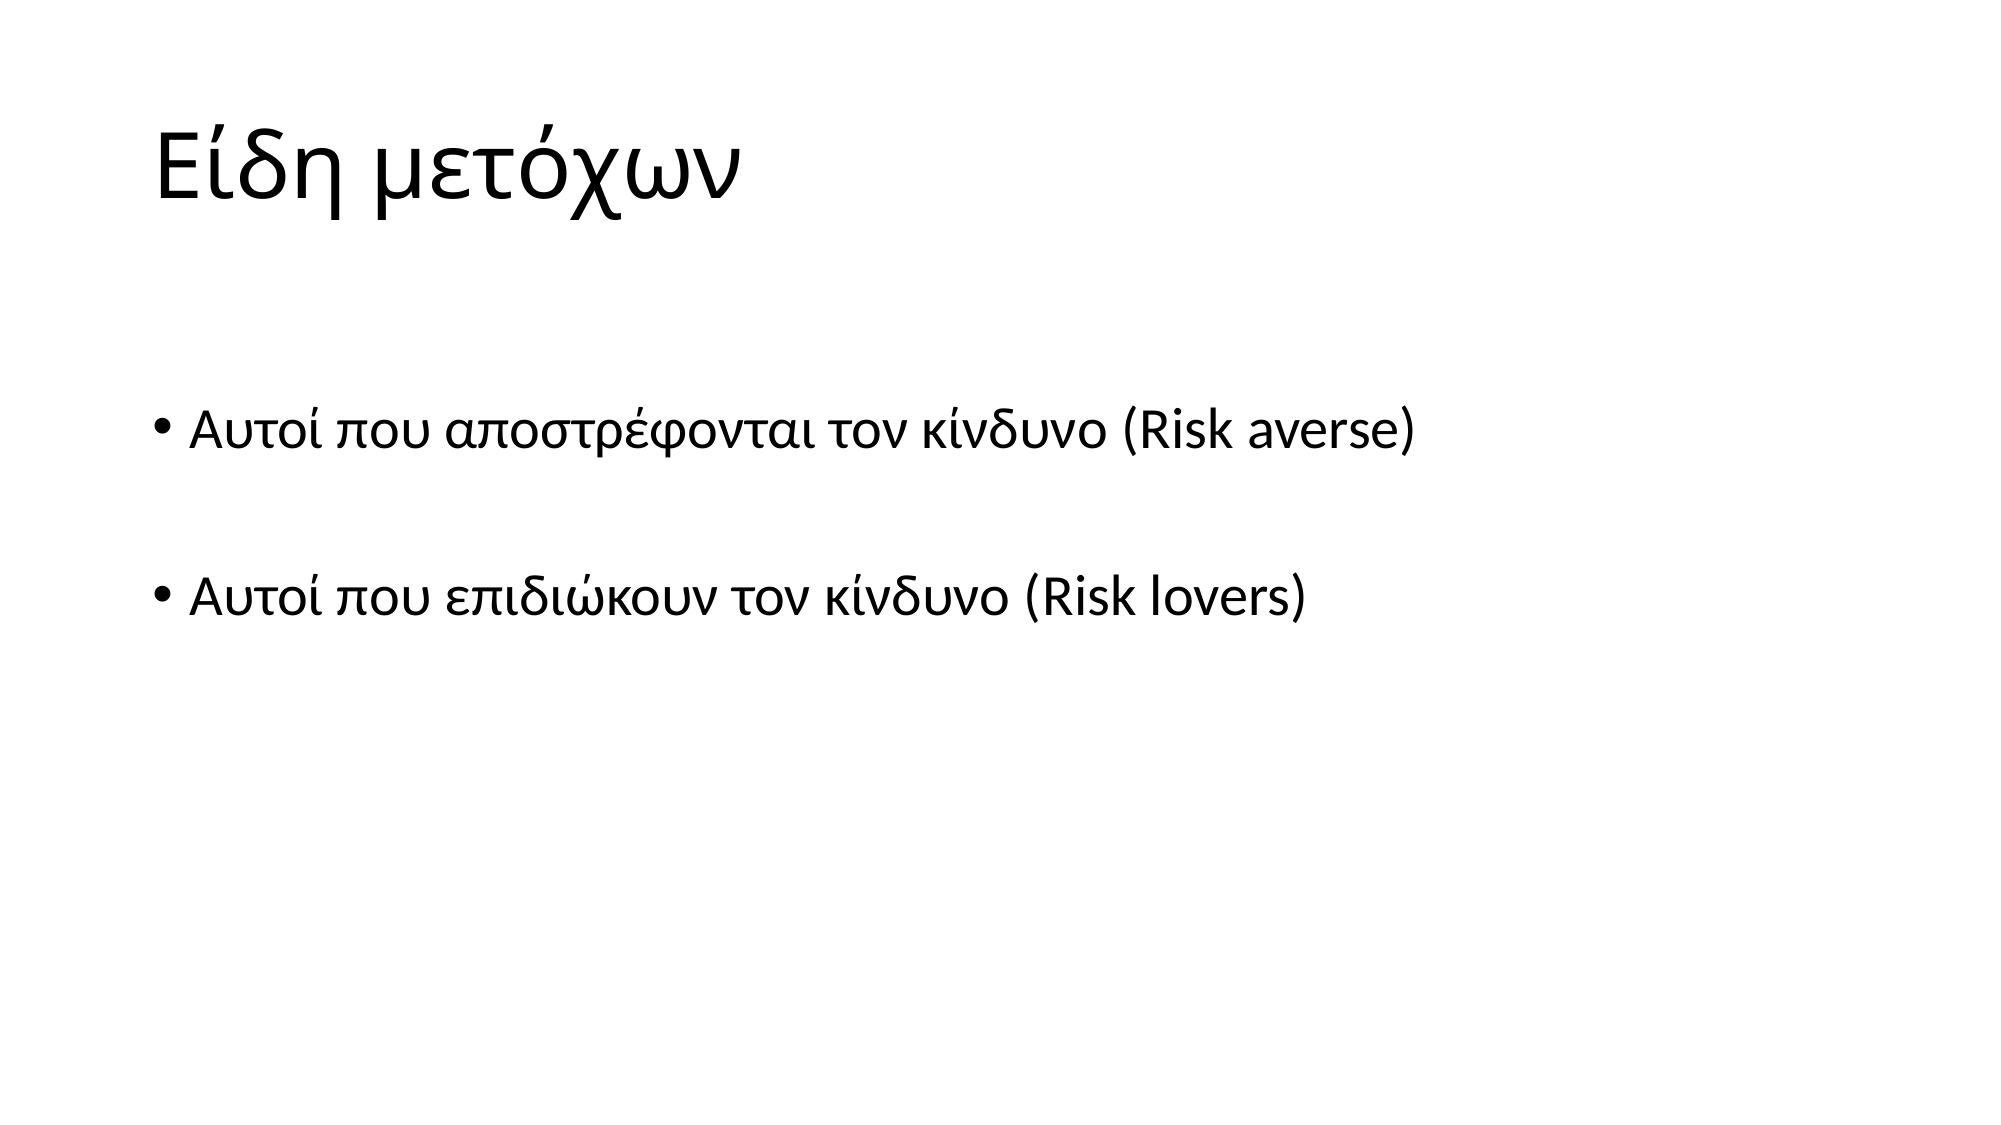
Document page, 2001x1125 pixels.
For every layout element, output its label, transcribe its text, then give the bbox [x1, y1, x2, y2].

list Αυτοί που αποστρέφονται τον κίνδυνο (Risk averse) Αυτοί που επιδιώκουν τον κίνδυνο (Risk lovers) [137, 299, 1863, 1014]
title Είδη μετόχων [137, 59, 1863, 278]
